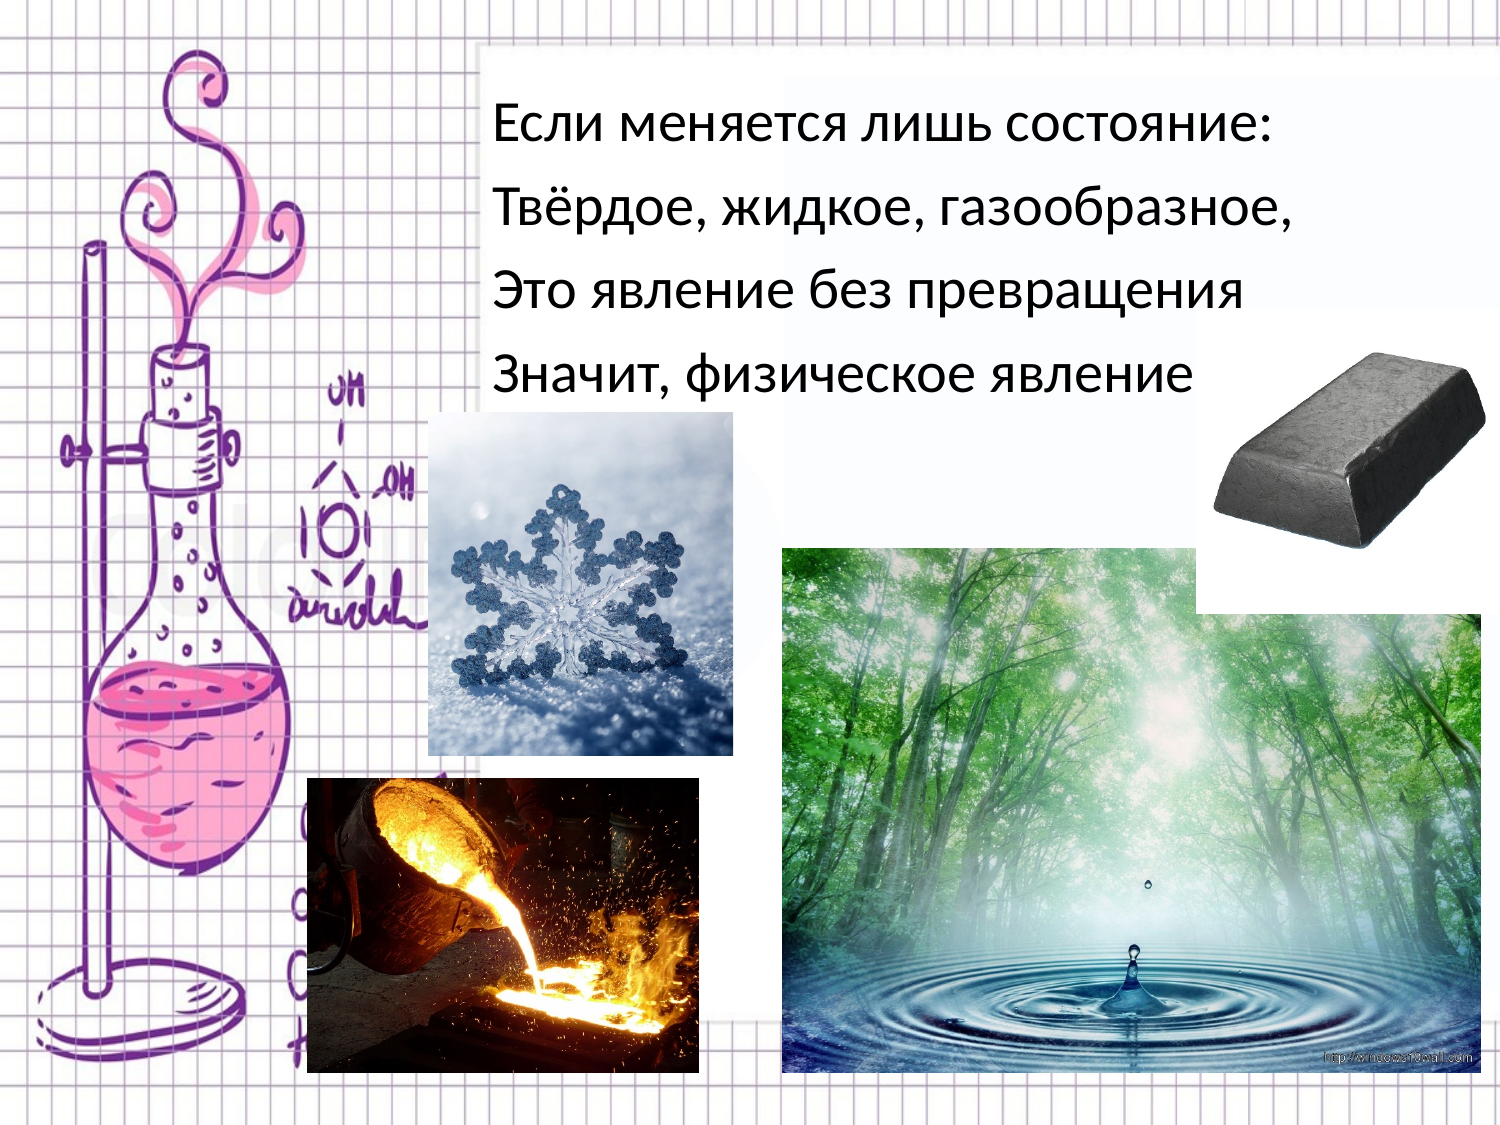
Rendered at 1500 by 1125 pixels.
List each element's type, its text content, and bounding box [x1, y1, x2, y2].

picture [0, 0, 1500, 1125]
list Если меняется лишь состояние: Твёрдое, жидкое, газообразное, Это явление без превращения Значит, физическое явление [477, 83, 1397, 1014]
